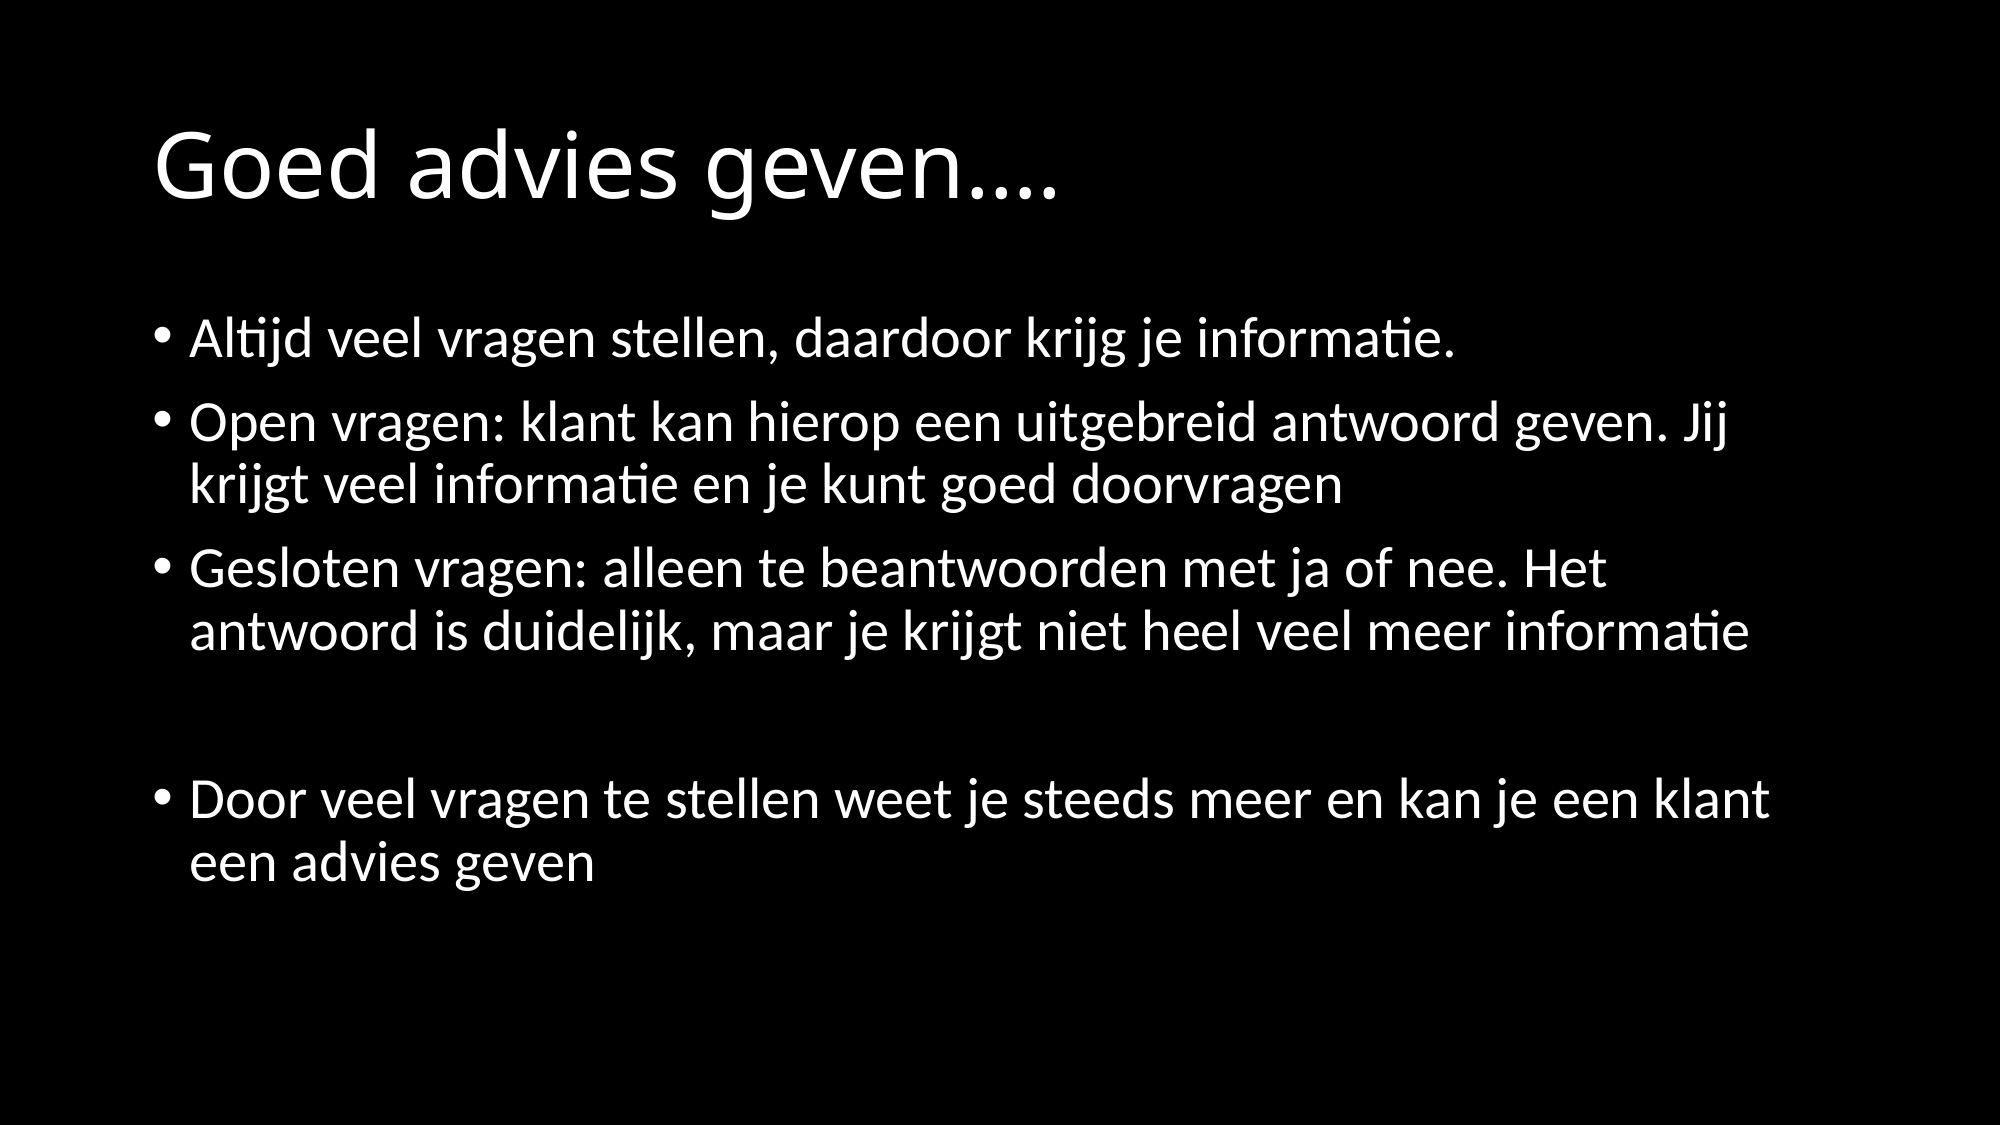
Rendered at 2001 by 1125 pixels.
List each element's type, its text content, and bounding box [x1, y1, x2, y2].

title Goed advies geven…. [137, 59, 1863, 278]
list Altijd veel vragen stellen, daardoor krijg je informatie. Open vragen: klant kan hierop een uitgebreid antwoord geven. Jij krijgt veel informatie en je kunt goed doorvragen Gesloten vragen: alleen te beantwoorden met ja of nee. Het antwoord is duidelijk, maar je krijgt niet heel veel meer informatie Door veel vragen te stellen weet je steeds meer en kan je een klant een advies geven [137, 299, 1863, 1014]
